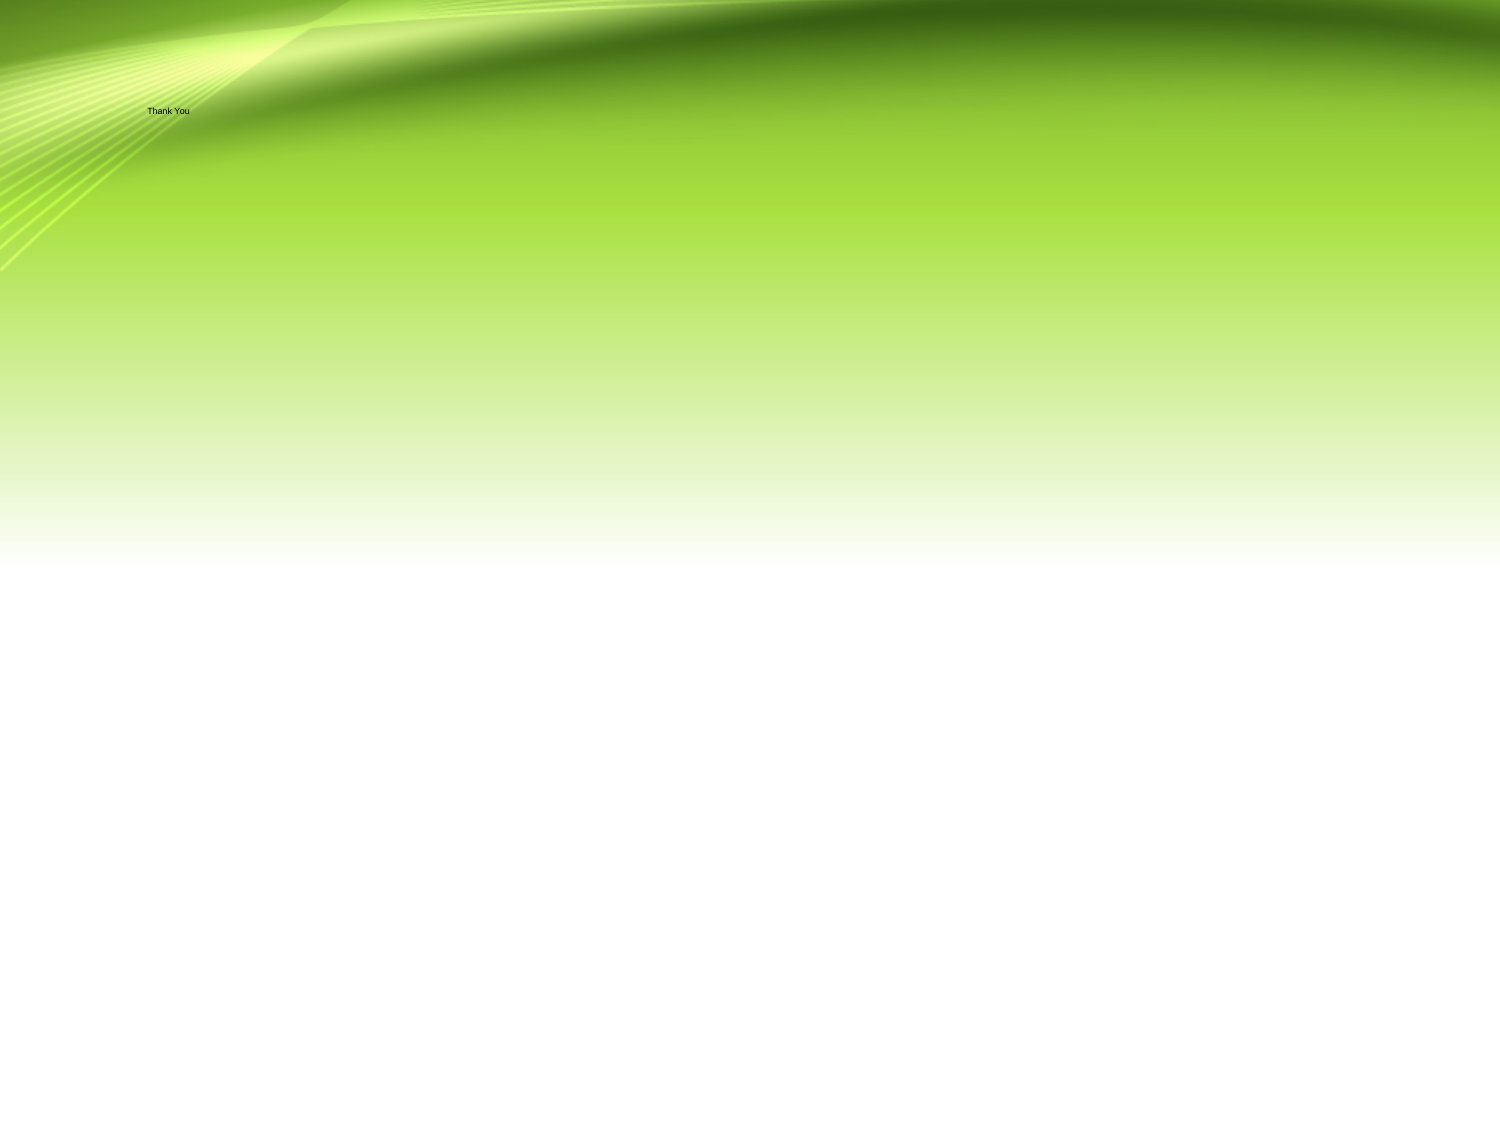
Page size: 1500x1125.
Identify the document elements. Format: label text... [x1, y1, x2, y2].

picture [0, 0, 1500, 1125]
title Thank You [74, 30, 1426, 127]
